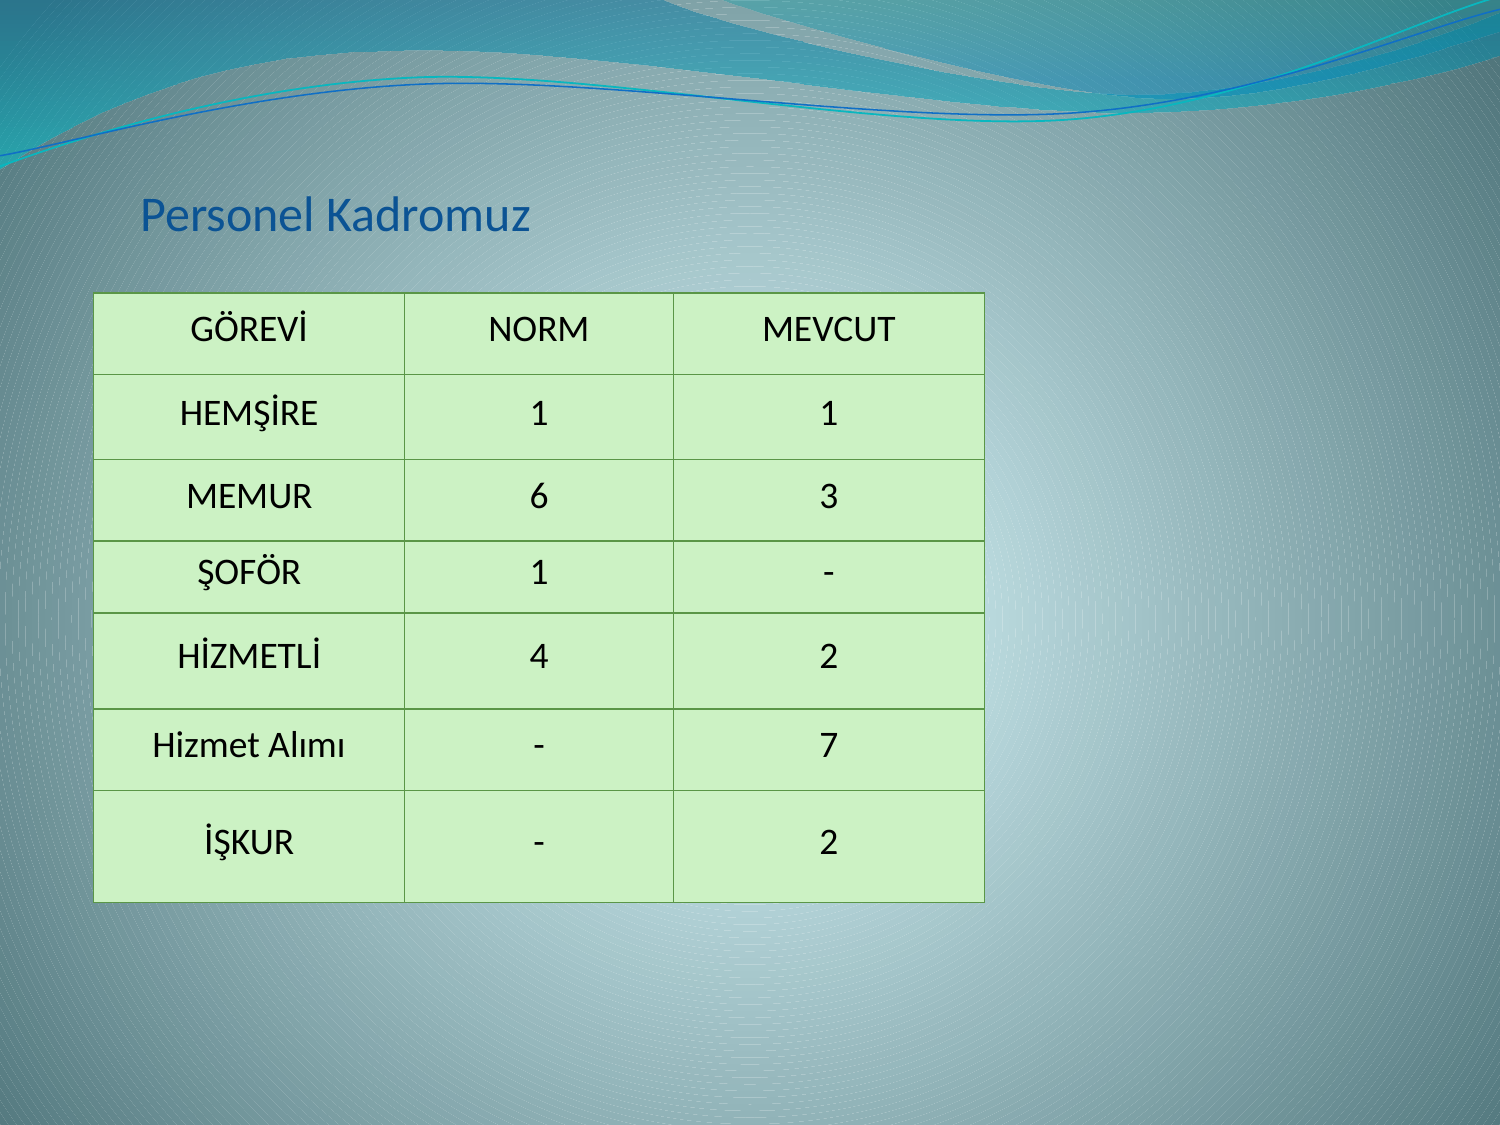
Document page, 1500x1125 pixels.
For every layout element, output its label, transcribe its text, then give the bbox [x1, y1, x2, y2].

table_cell - [674, 542, 984, 612]
table_header NORM [405, 294, 673, 374]
table_cell Hizmet Alımı [94, 710, 404, 790]
table_cell - [405, 791, 673, 902]
table_cell 2 [674, 791, 984, 902]
text_box Personel Kadromuz [140, 164, 774, 245]
table_cell - [405, 710, 673, 790]
table_header GÖREVİ [94, 294, 404, 374]
table_cell HEMŞİRE [94, 375, 404, 459]
table_cell 1 [405, 375, 673, 459]
table_cell 3 [674, 460, 984, 540]
table_cell ŞOFÖR [94, 542, 404, 612]
table_header MEVCUT [674, 294, 984, 374]
table_cell 6 [405, 460, 673, 540]
table_cell HİZMETLİ [94, 614, 404, 708]
table_cell MEMUR [94, 460, 404, 540]
table_cell 2 [674, 614, 984, 708]
table_cell 1 [405, 542, 673, 612]
table_cell 4 [405, 614, 673, 708]
table_cell 1 [674, 375, 984, 459]
table_cell 7 [674, 710, 984, 790]
table_cell İŞKUR [94, 791, 404, 902]
